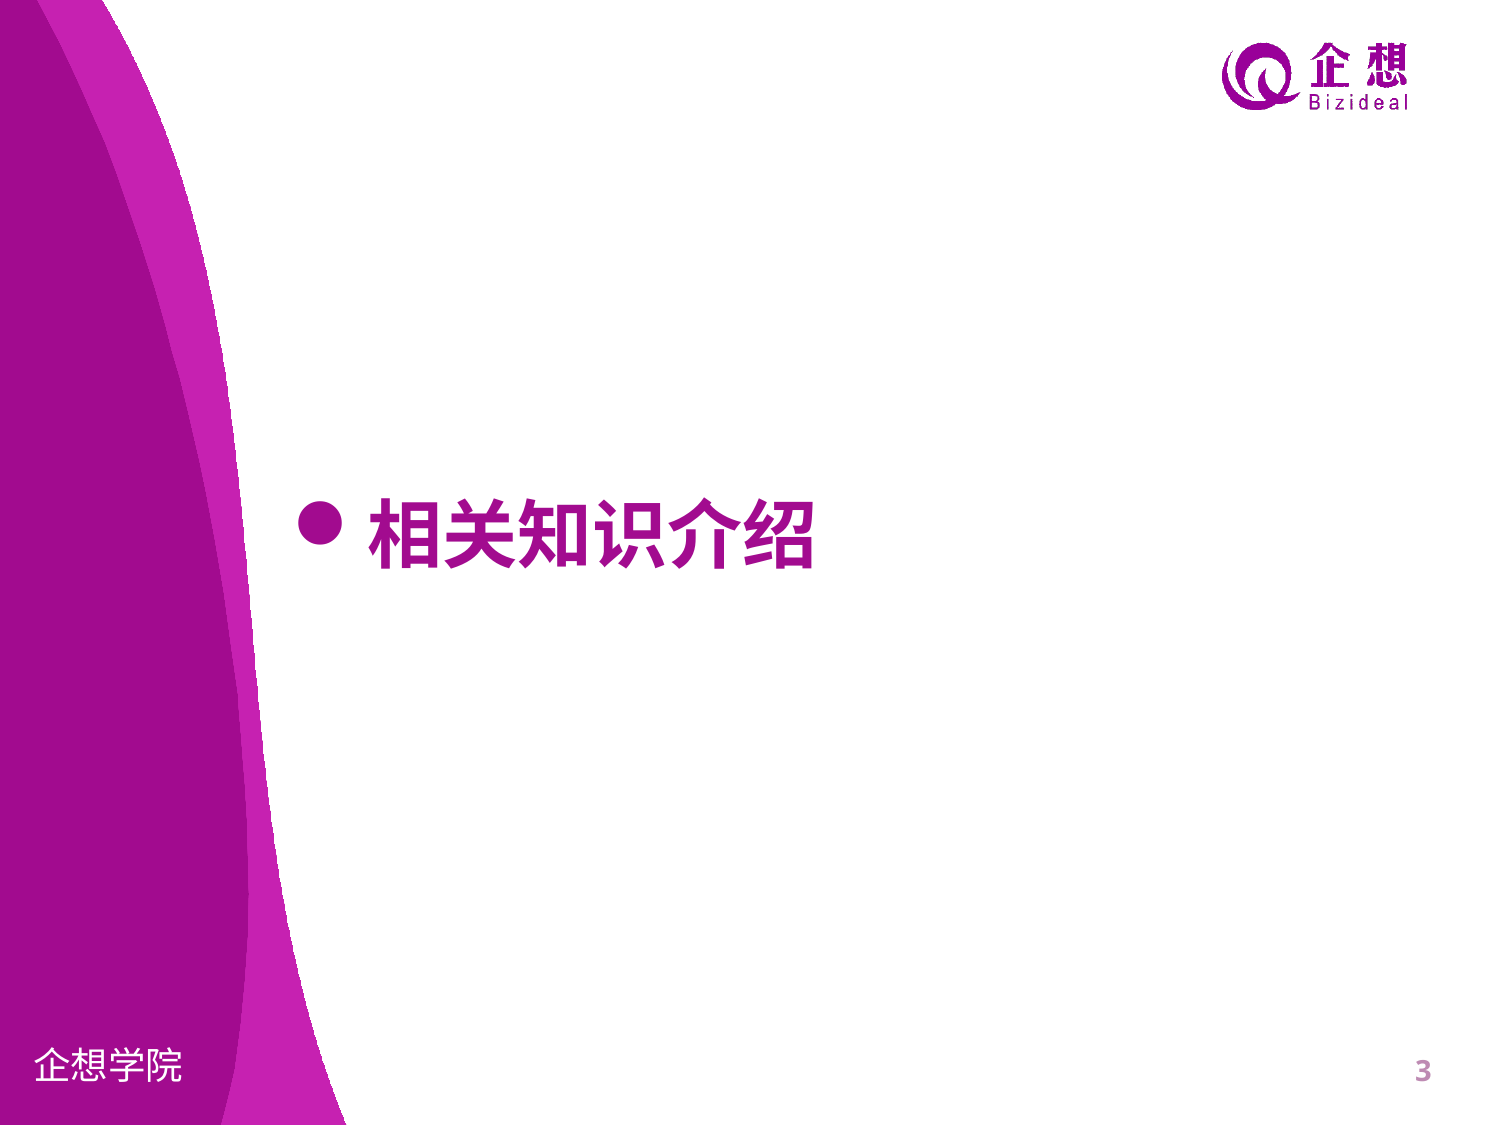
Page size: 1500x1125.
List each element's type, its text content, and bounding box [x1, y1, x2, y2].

picture [1222, 42, 1407, 110]
picture [0, 0, 446, 1125]
list 相关知识介绍 [277, 479, 1333, 587]
slide_number 3 [1096, 1042, 1447, 1103]
